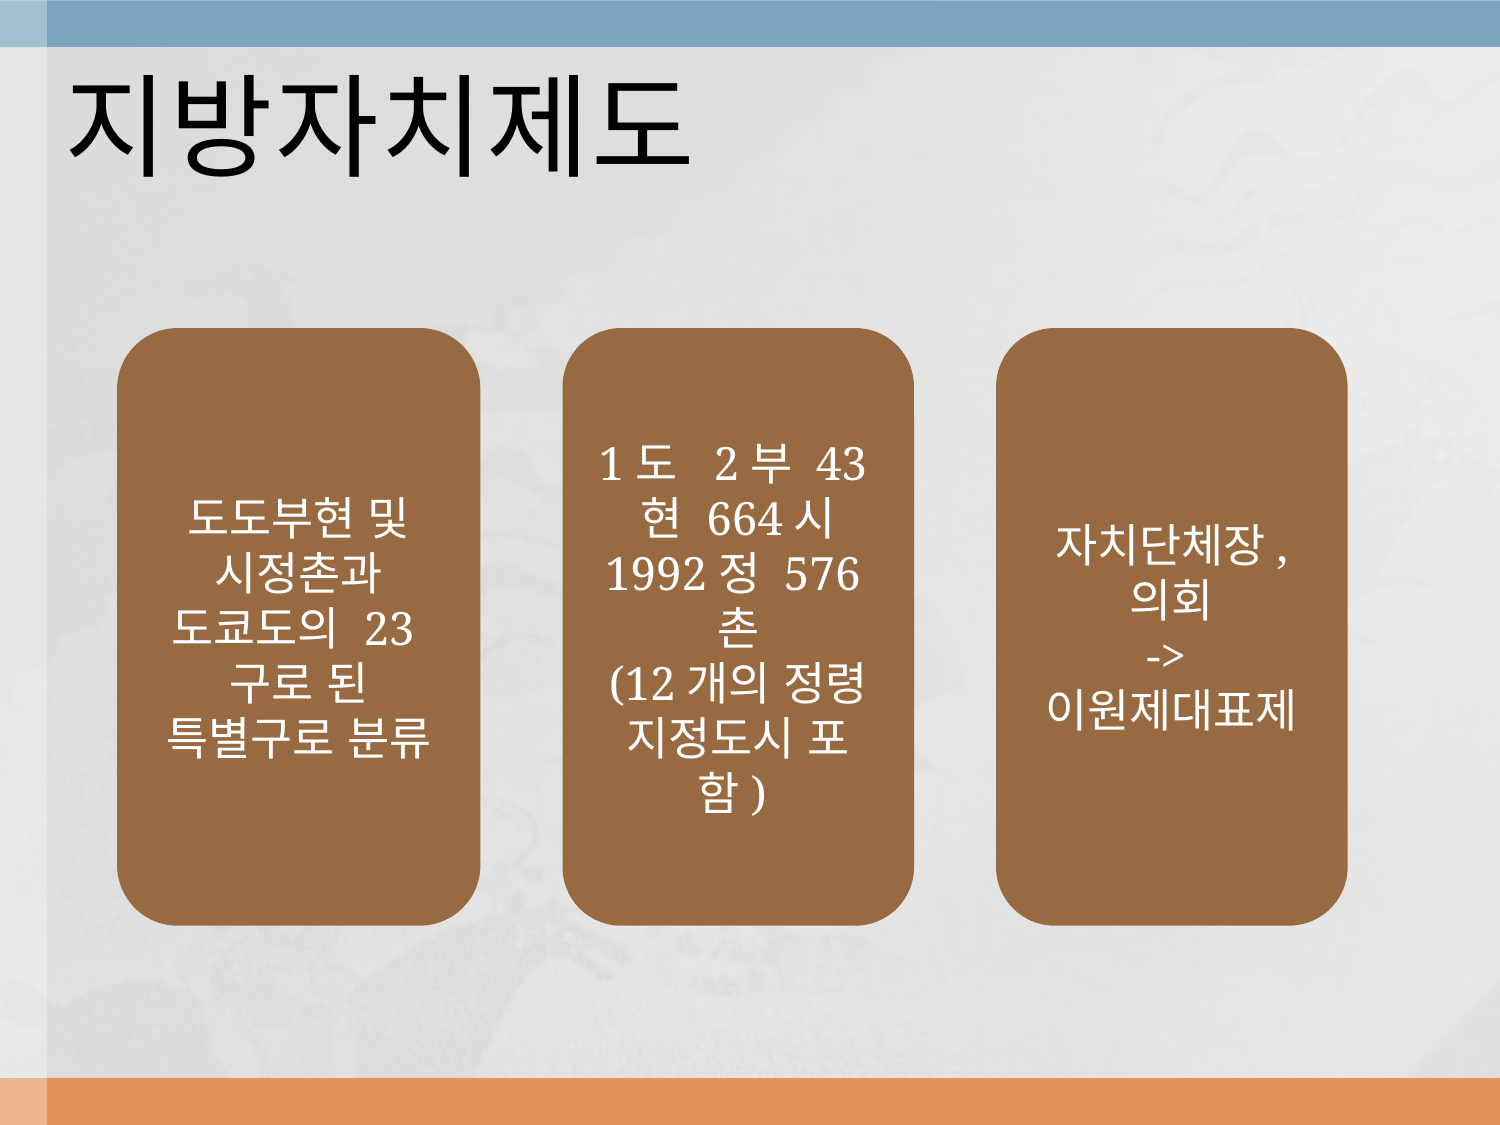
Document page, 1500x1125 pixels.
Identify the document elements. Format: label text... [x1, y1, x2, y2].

text_box 1도 2부 43현 664시 1992정 576촌 (12개의 정령 지정도시 포함) [560, 325, 917, 928]
text_box 도도부현 및 시정촌과 도쿄도의 23구로 된 특별구로 분류 [115, 325, 483, 928]
text_box 자치단체장, 의회 ->이원제대표제 [993, 325, 1350, 928]
title 지방자치제도 [49, 46, 1454, 202]
